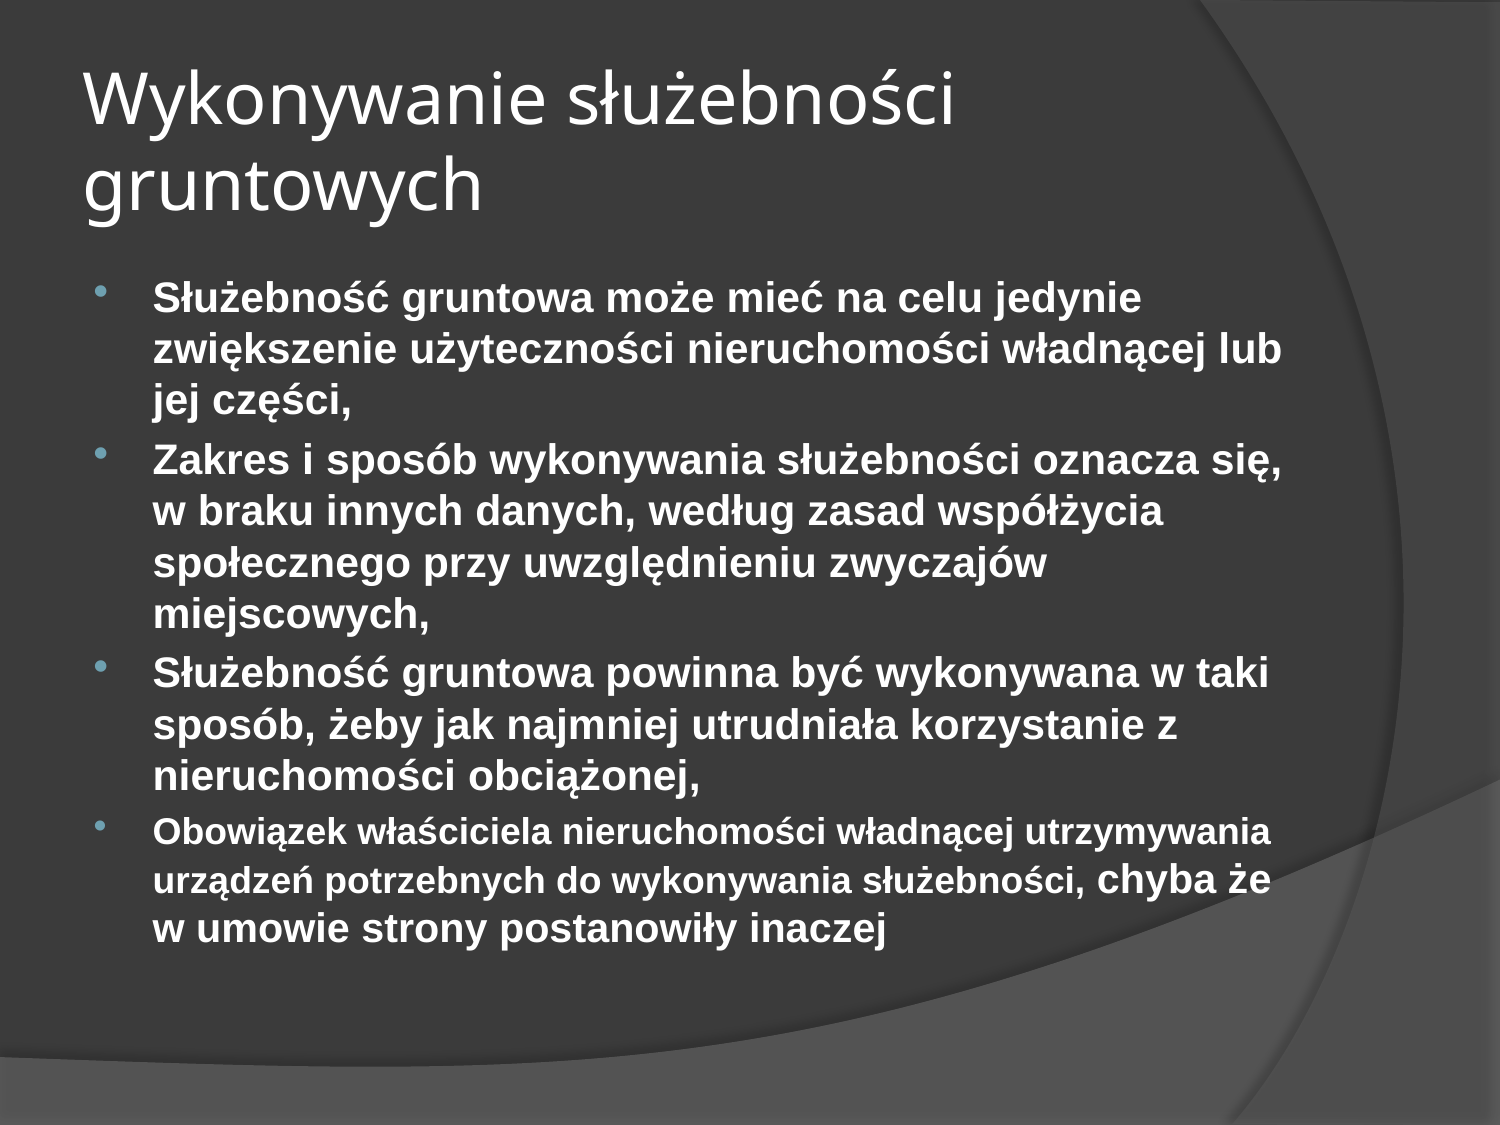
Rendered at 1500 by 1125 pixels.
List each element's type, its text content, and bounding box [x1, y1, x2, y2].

title Wykonywanie służebności gruntowych [75, 45, 1300, 233]
list Służebność gruntowa może mieć na celu jedynie zwiększenie użyteczności nieruchomości władnącej lub jej części, Zakres i sposób wykonywania służebności oznacza się, w braku innych danych, według zasad współżycia społecznego przy uwzględnieniu zwyczajów miejscowych, Służebność gruntowa powinna być wykonywana w taki sposób, żeby jak najmniej utrudniała korzystanie z nieruchomości obciążonej, Obowiązek właściciela nieruchomości władnącej utrzymywania urządzeń potrzebnych do wykonywania służebności, chyba że w umowie strony postanowiły inaczej [75, 262, 1300, 1005]
